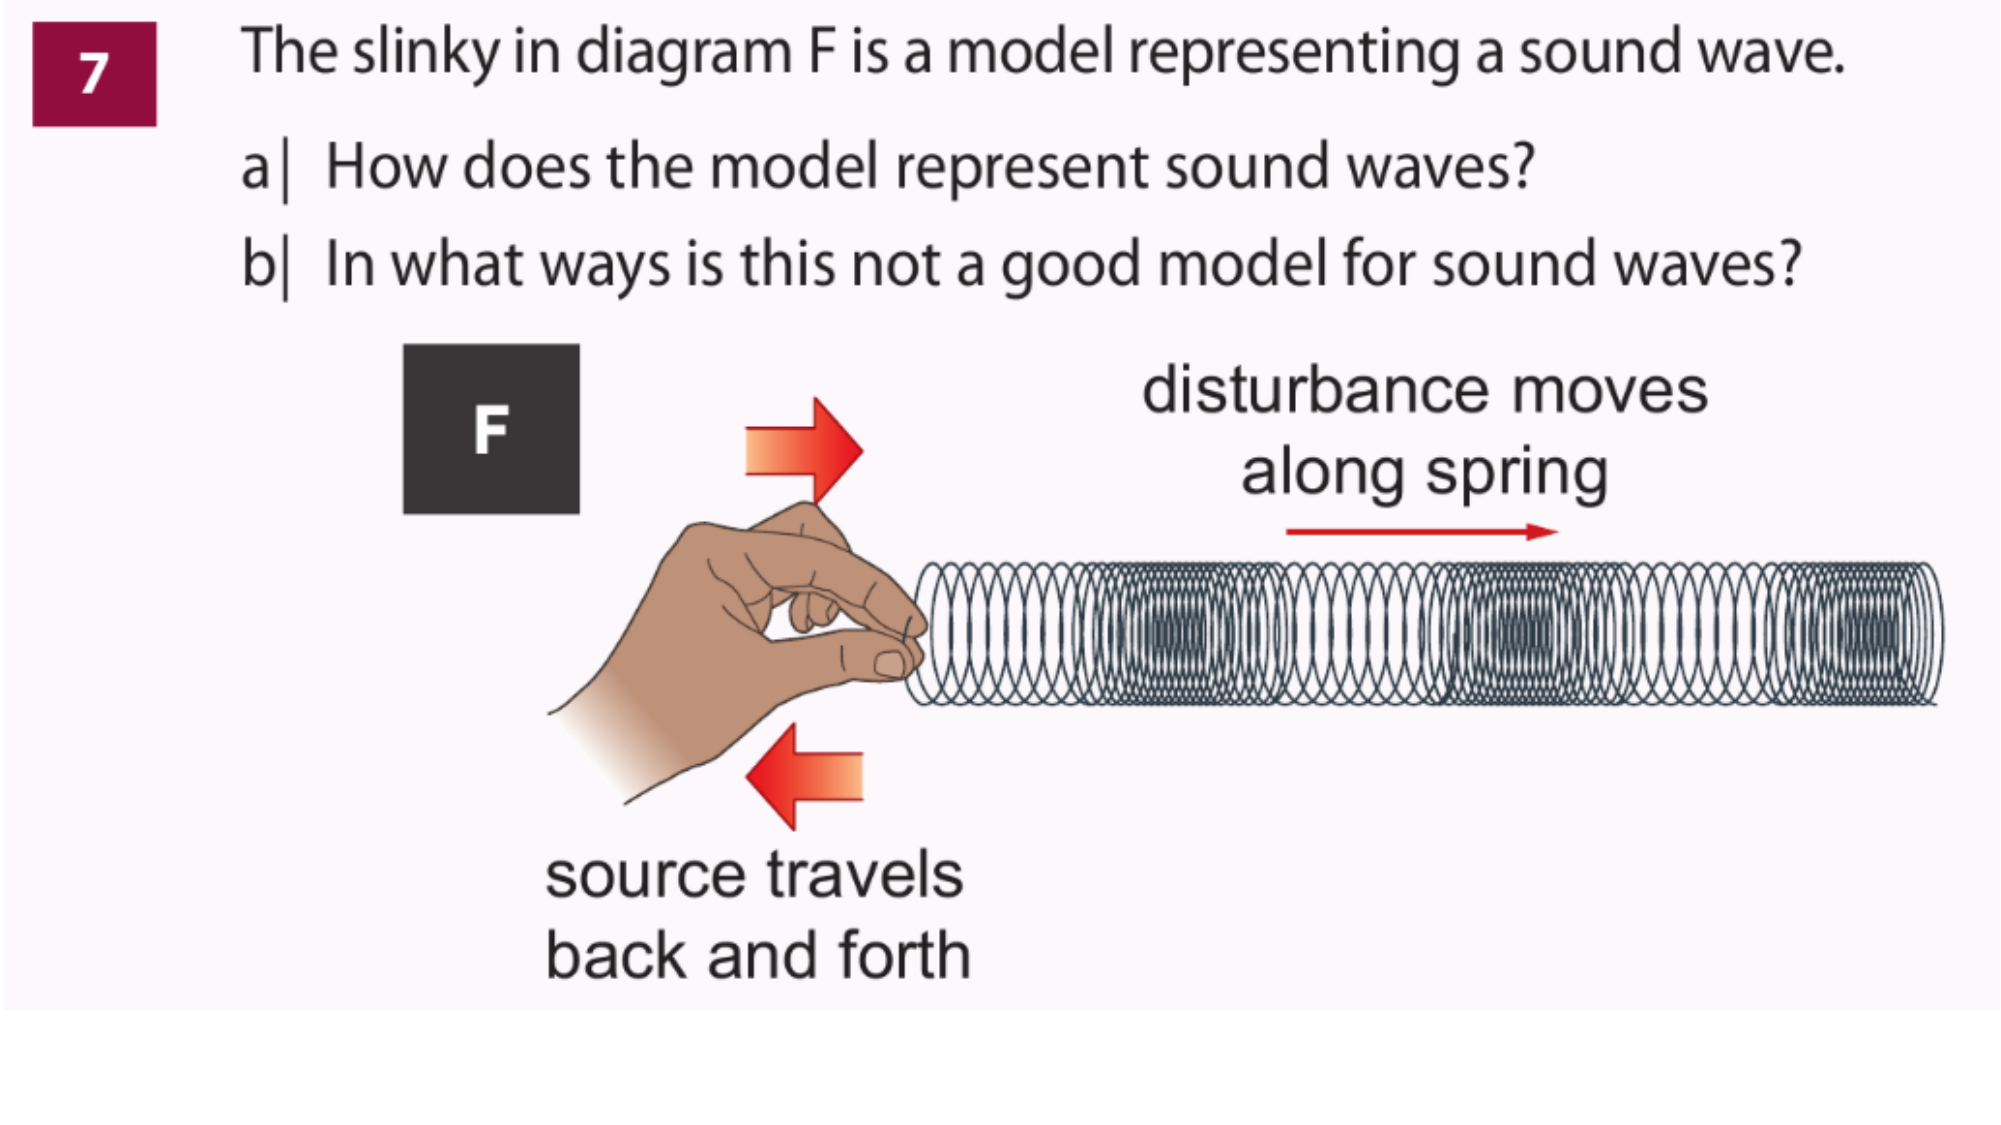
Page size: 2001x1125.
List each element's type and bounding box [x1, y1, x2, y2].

picture [0, 0, 2000, 1010]
